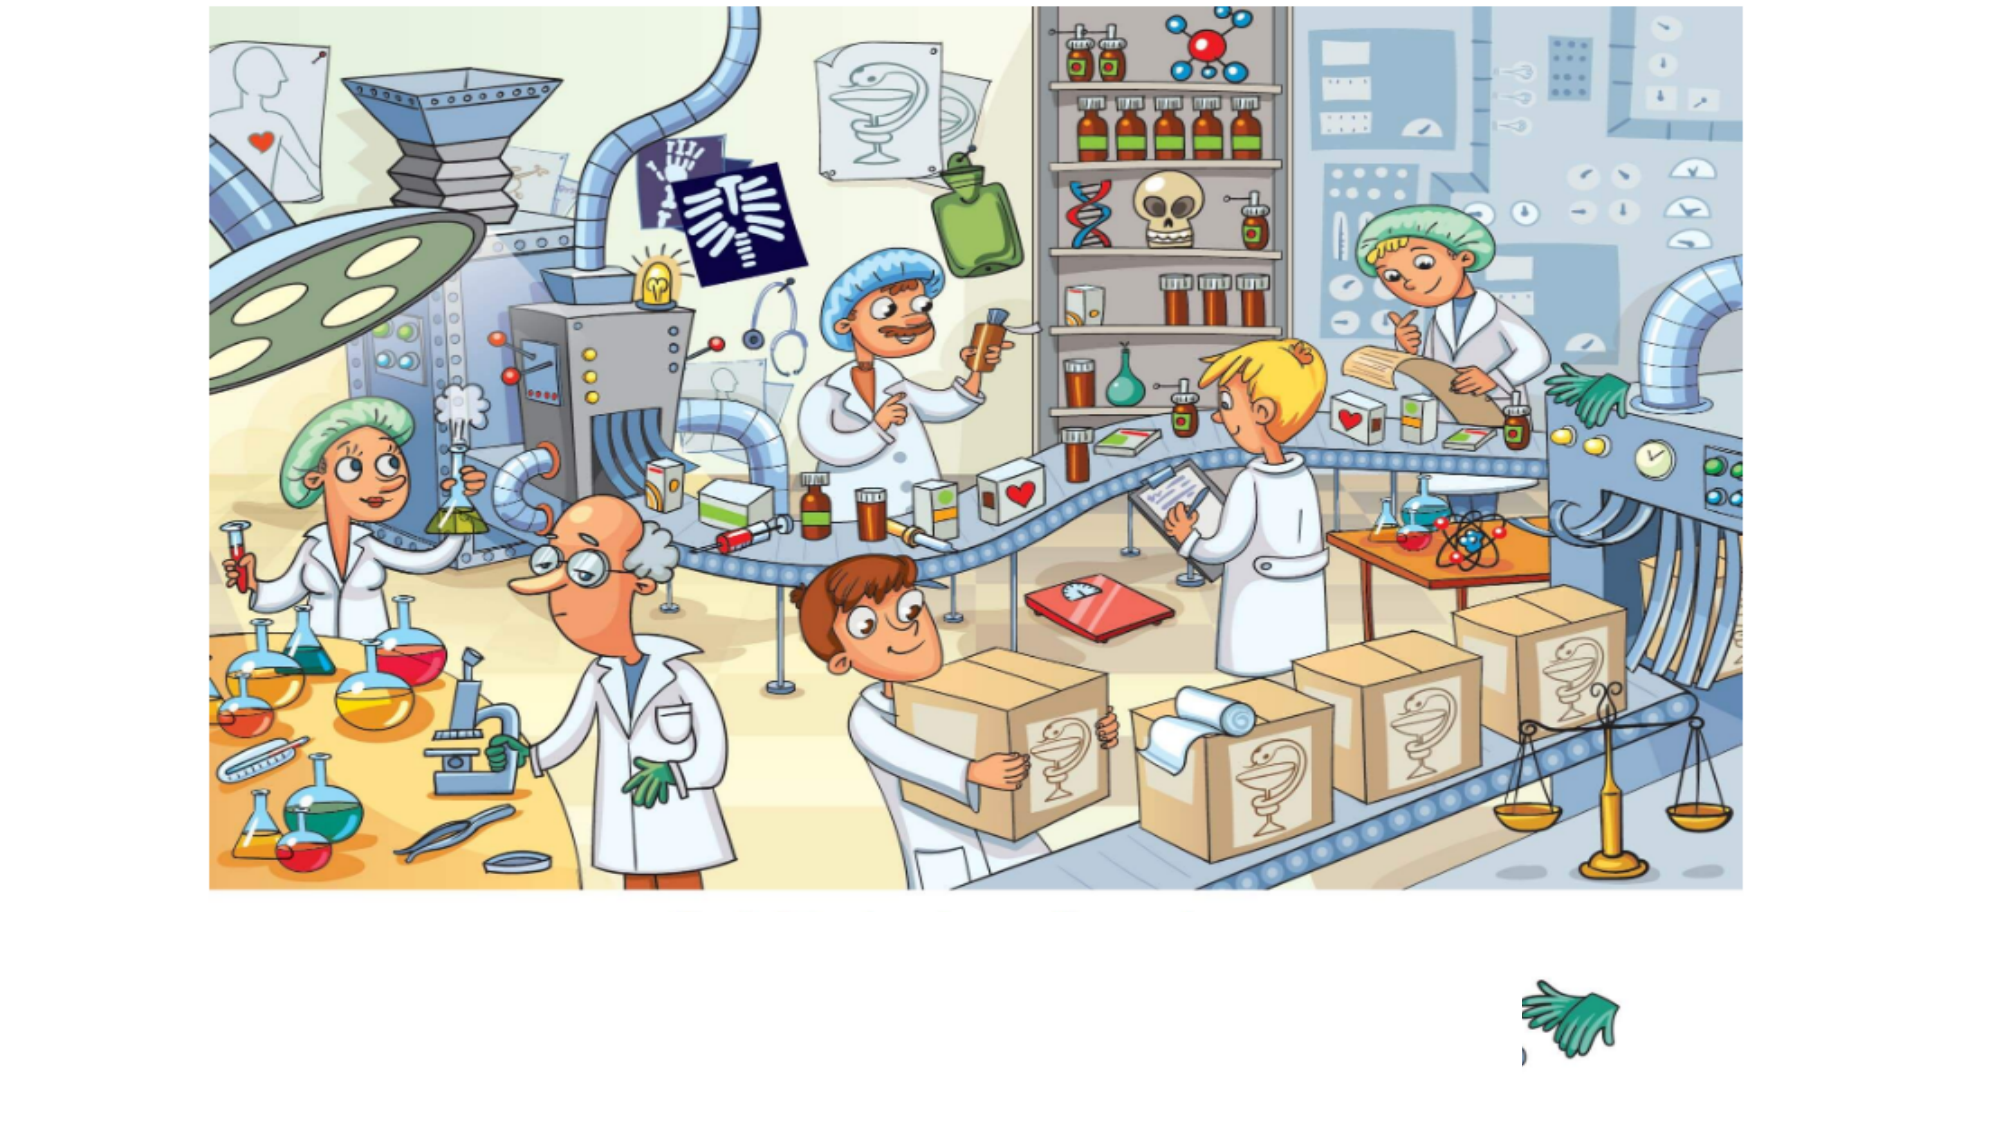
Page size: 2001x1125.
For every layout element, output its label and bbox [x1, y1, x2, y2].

picture [207, 0, 1762, 1108]
